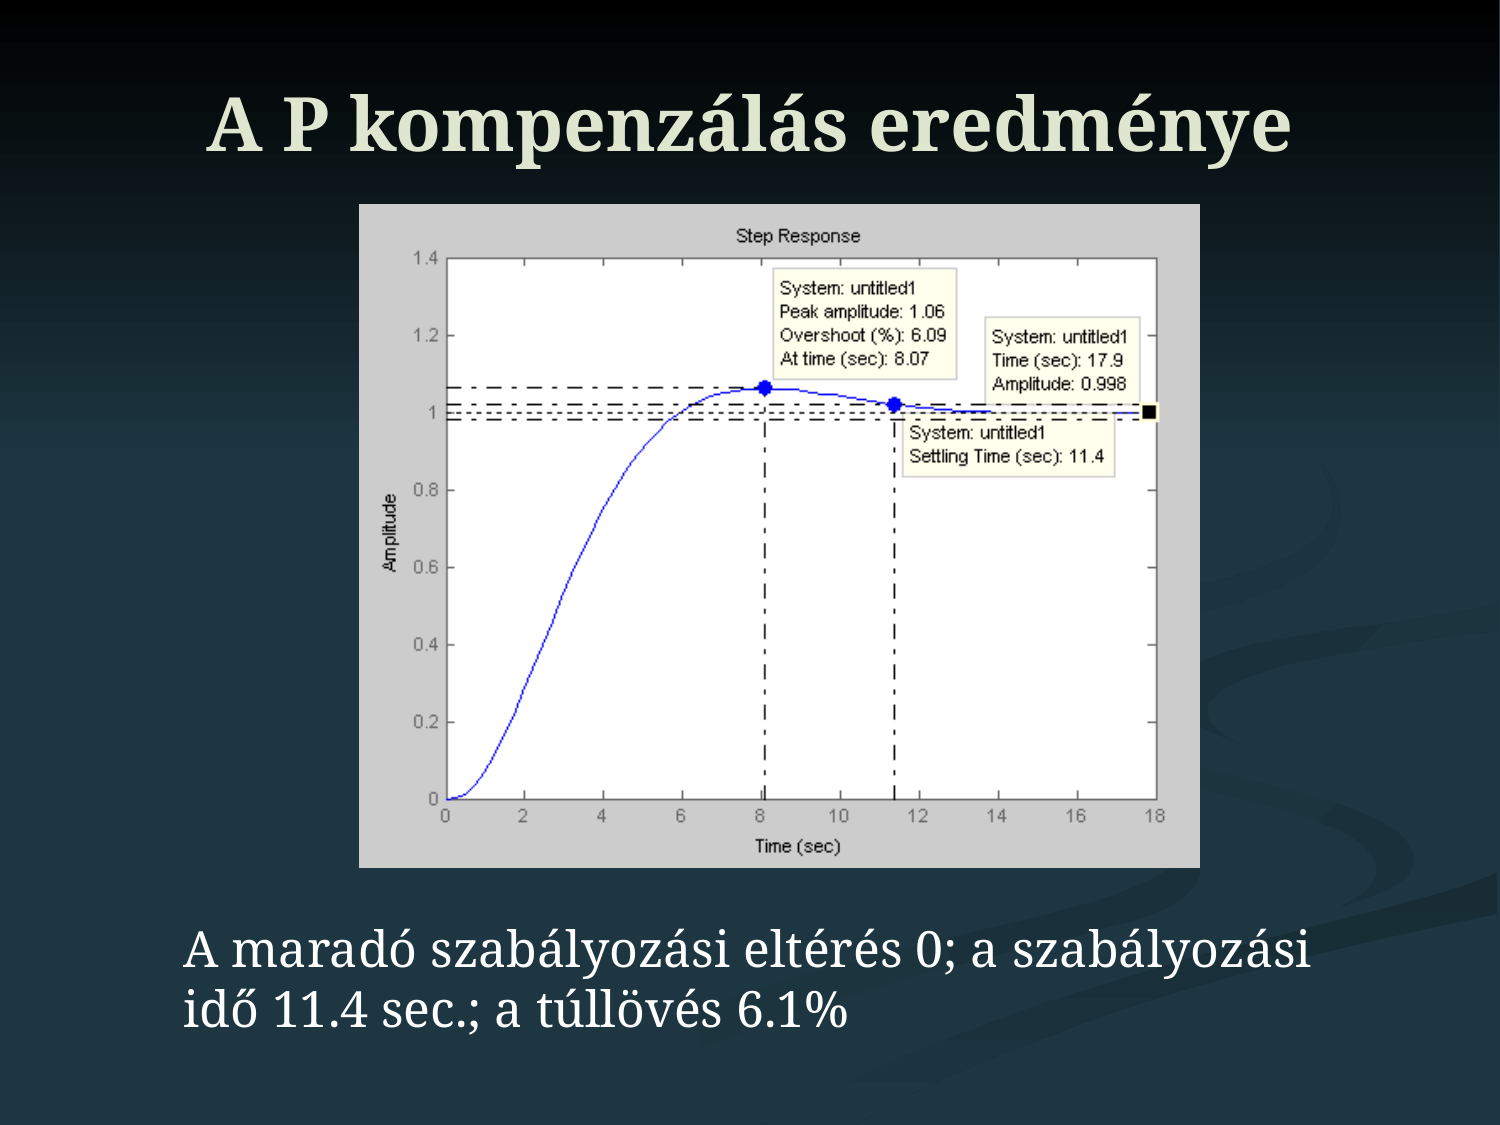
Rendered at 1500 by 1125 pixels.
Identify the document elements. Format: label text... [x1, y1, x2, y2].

title A P kompenzálás eredménye [112, 66, 1388, 178]
picture [359, 203, 1200, 868]
text_box A maradó szabályozási eltérés 0; a szabályozási idő 11.4 sec.; a túllövés 6.1% [168, 910, 1388, 1045]
